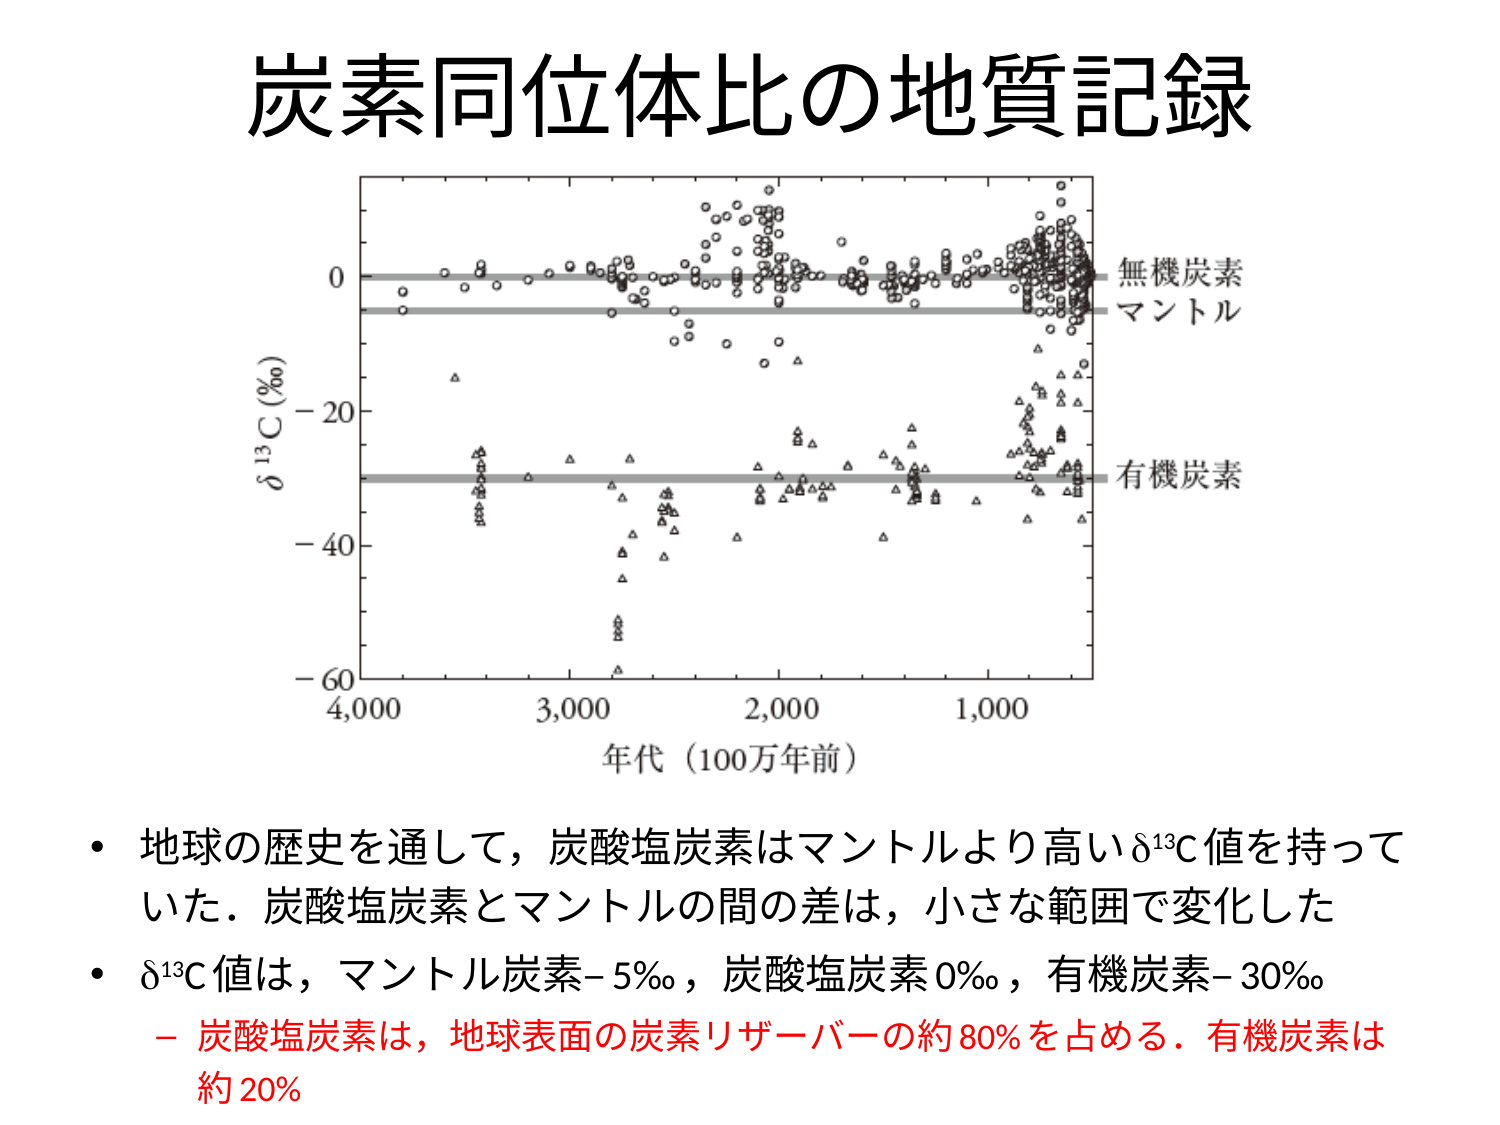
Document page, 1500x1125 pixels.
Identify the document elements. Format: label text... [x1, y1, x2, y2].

list 地球の歴史を通して，炭酸塩炭素はマントルより高いd13C値を持っていた．炭酸塩炭素とマントルの間の差は，小さな範囲で変化した d13C値は，マントル炭素–5‰，炭酸塩炭素0‰，有機炭素–30‰ 炭酸塩炭素は，地球表面の炭素リザーバーの約80%を占める．有機炭素は約20% [75, 803, 1425, 1123]
picture [241, 164, 1259, 785]
title 炭素同位体比の地質記録 [75, 0, 1425, 188]
